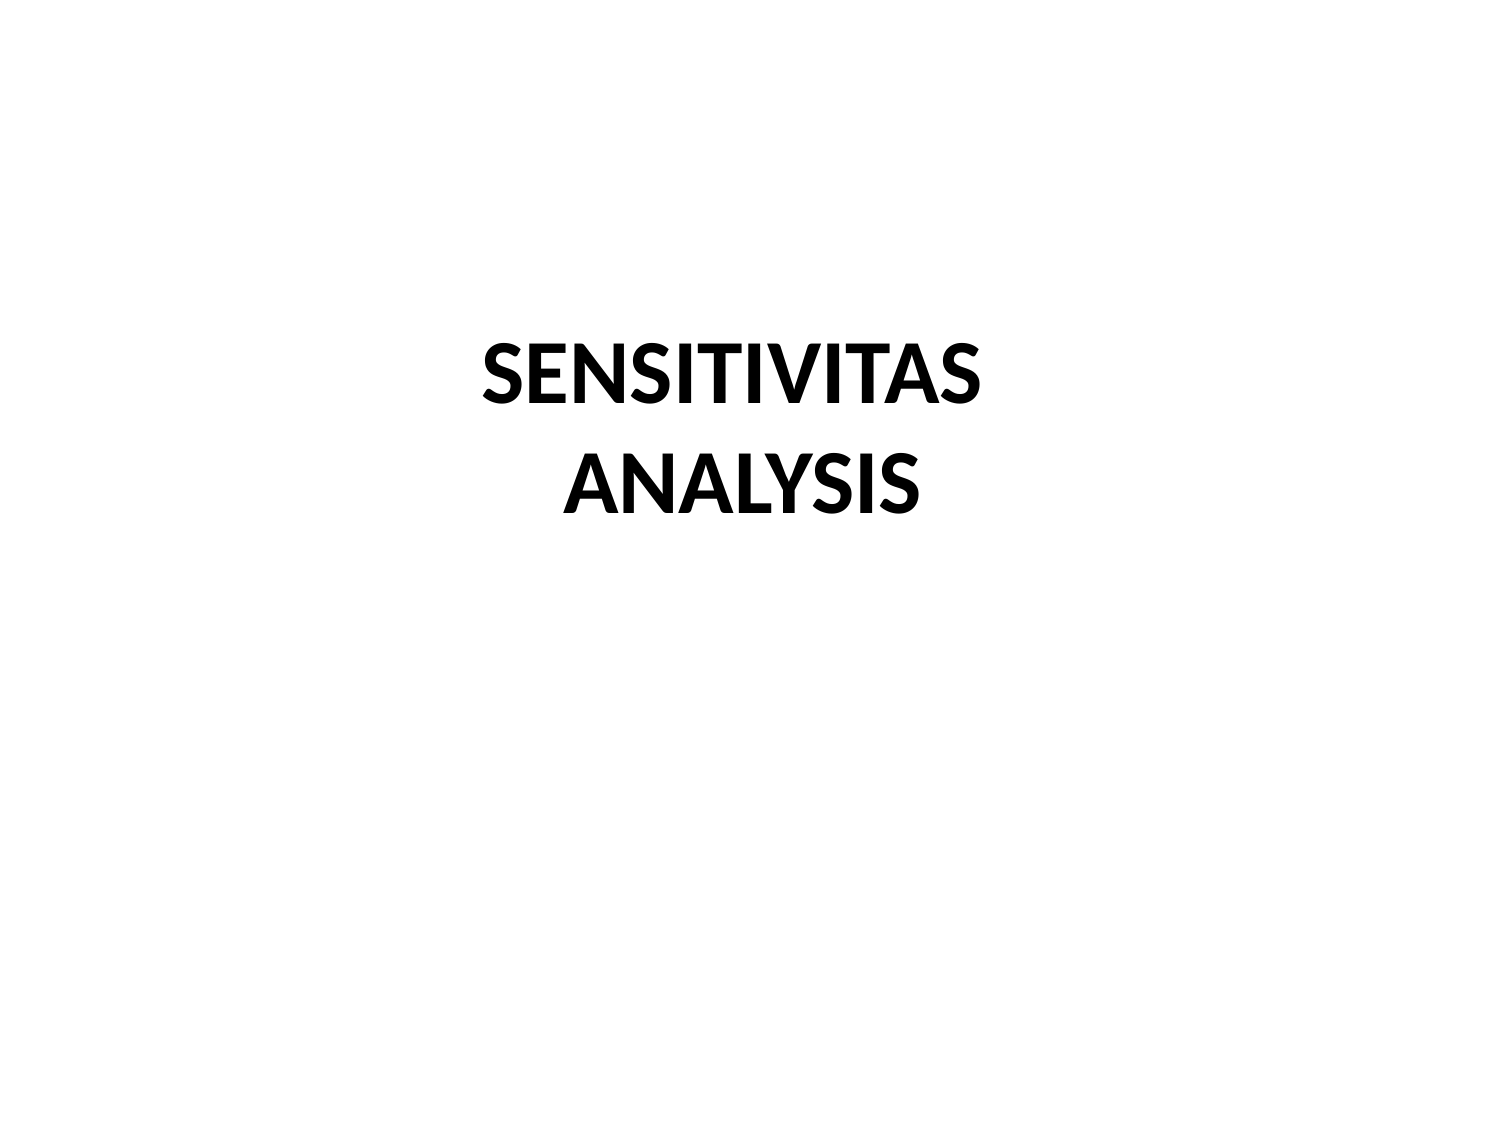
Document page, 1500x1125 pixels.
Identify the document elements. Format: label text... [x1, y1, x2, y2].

title SENSITIVITAS ANALYSIS [105, 246, 1381, 598]
